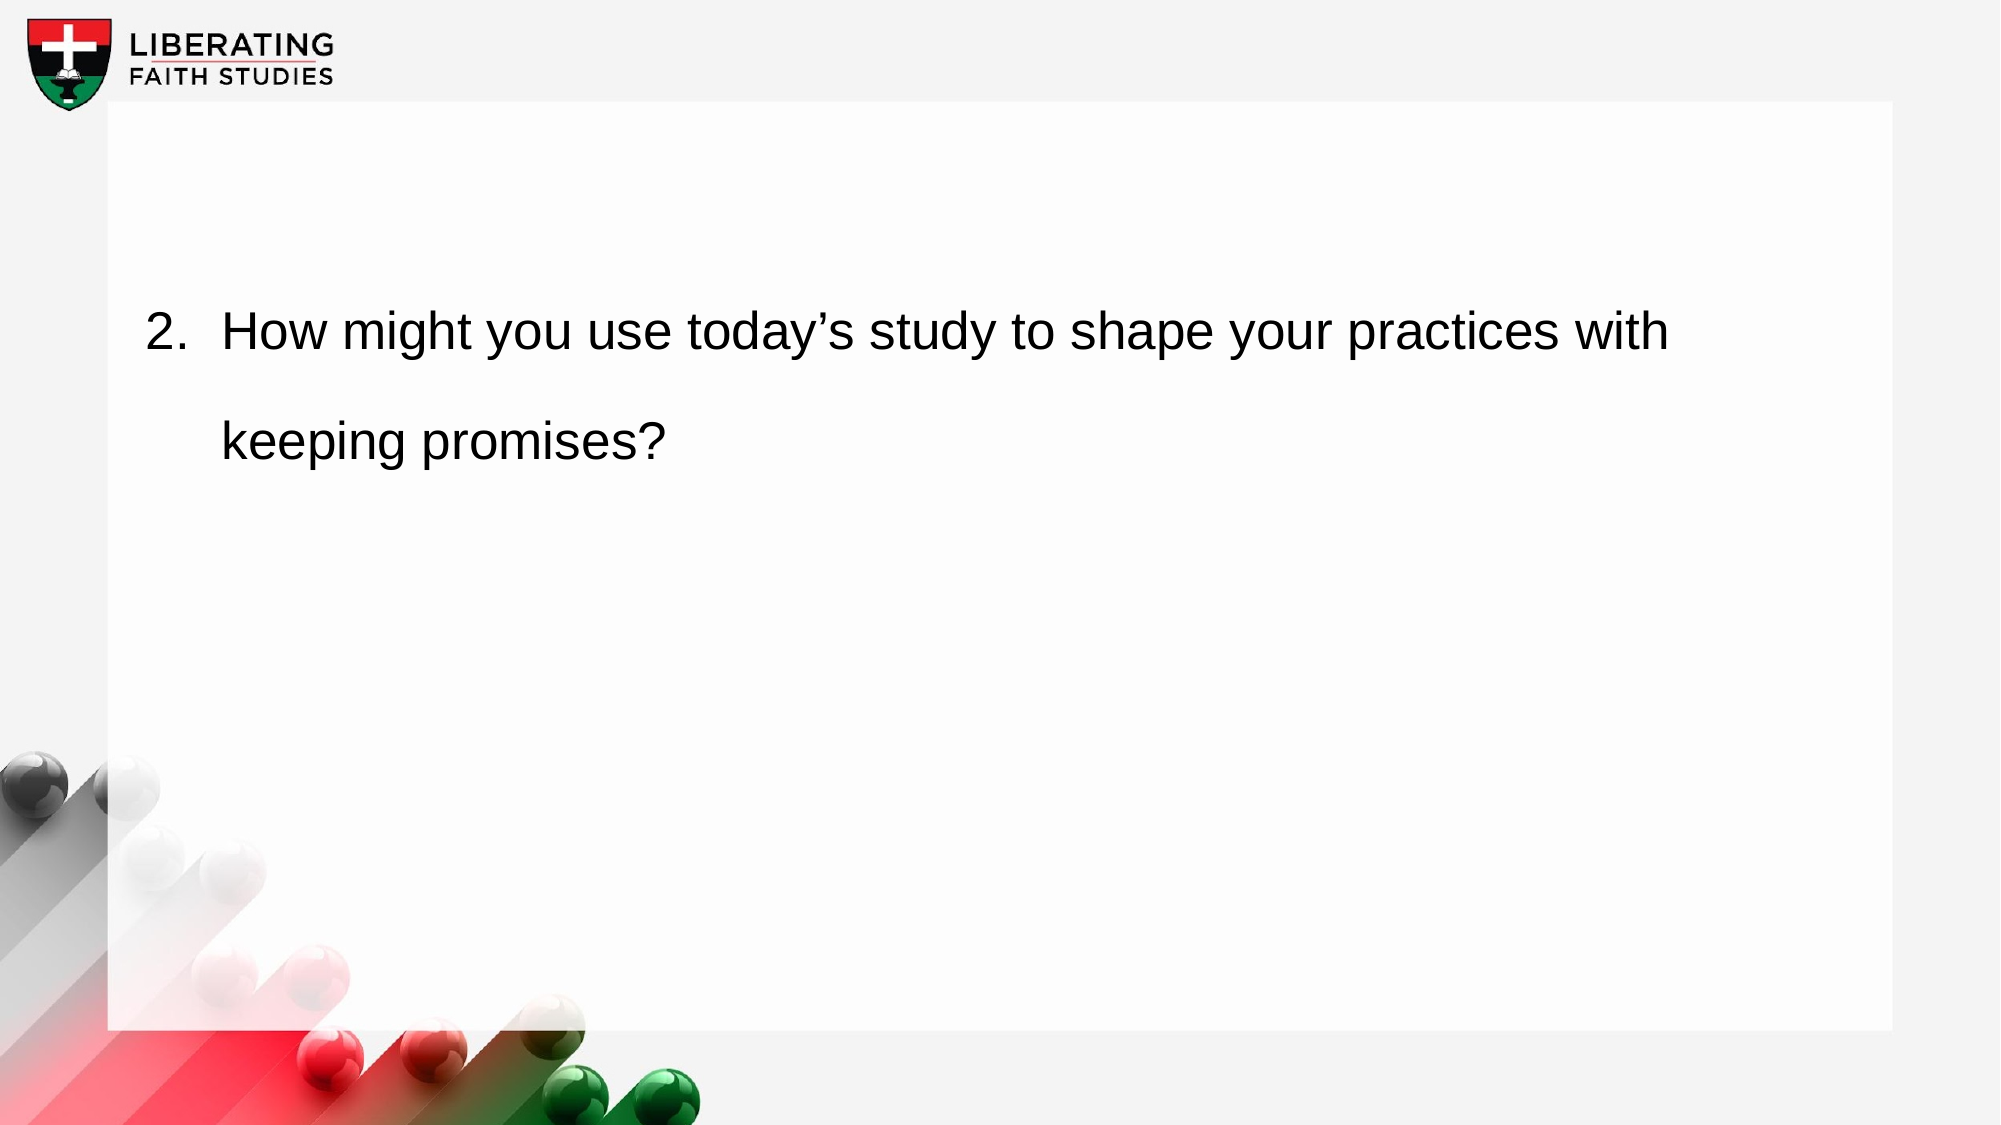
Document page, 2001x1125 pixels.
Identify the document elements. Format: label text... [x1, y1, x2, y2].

text_box 2. How might you use today’s study to shape your practices with keeping promises? [130, 277, 1864, 513]
picture [0, 0, 2000, 1125]
